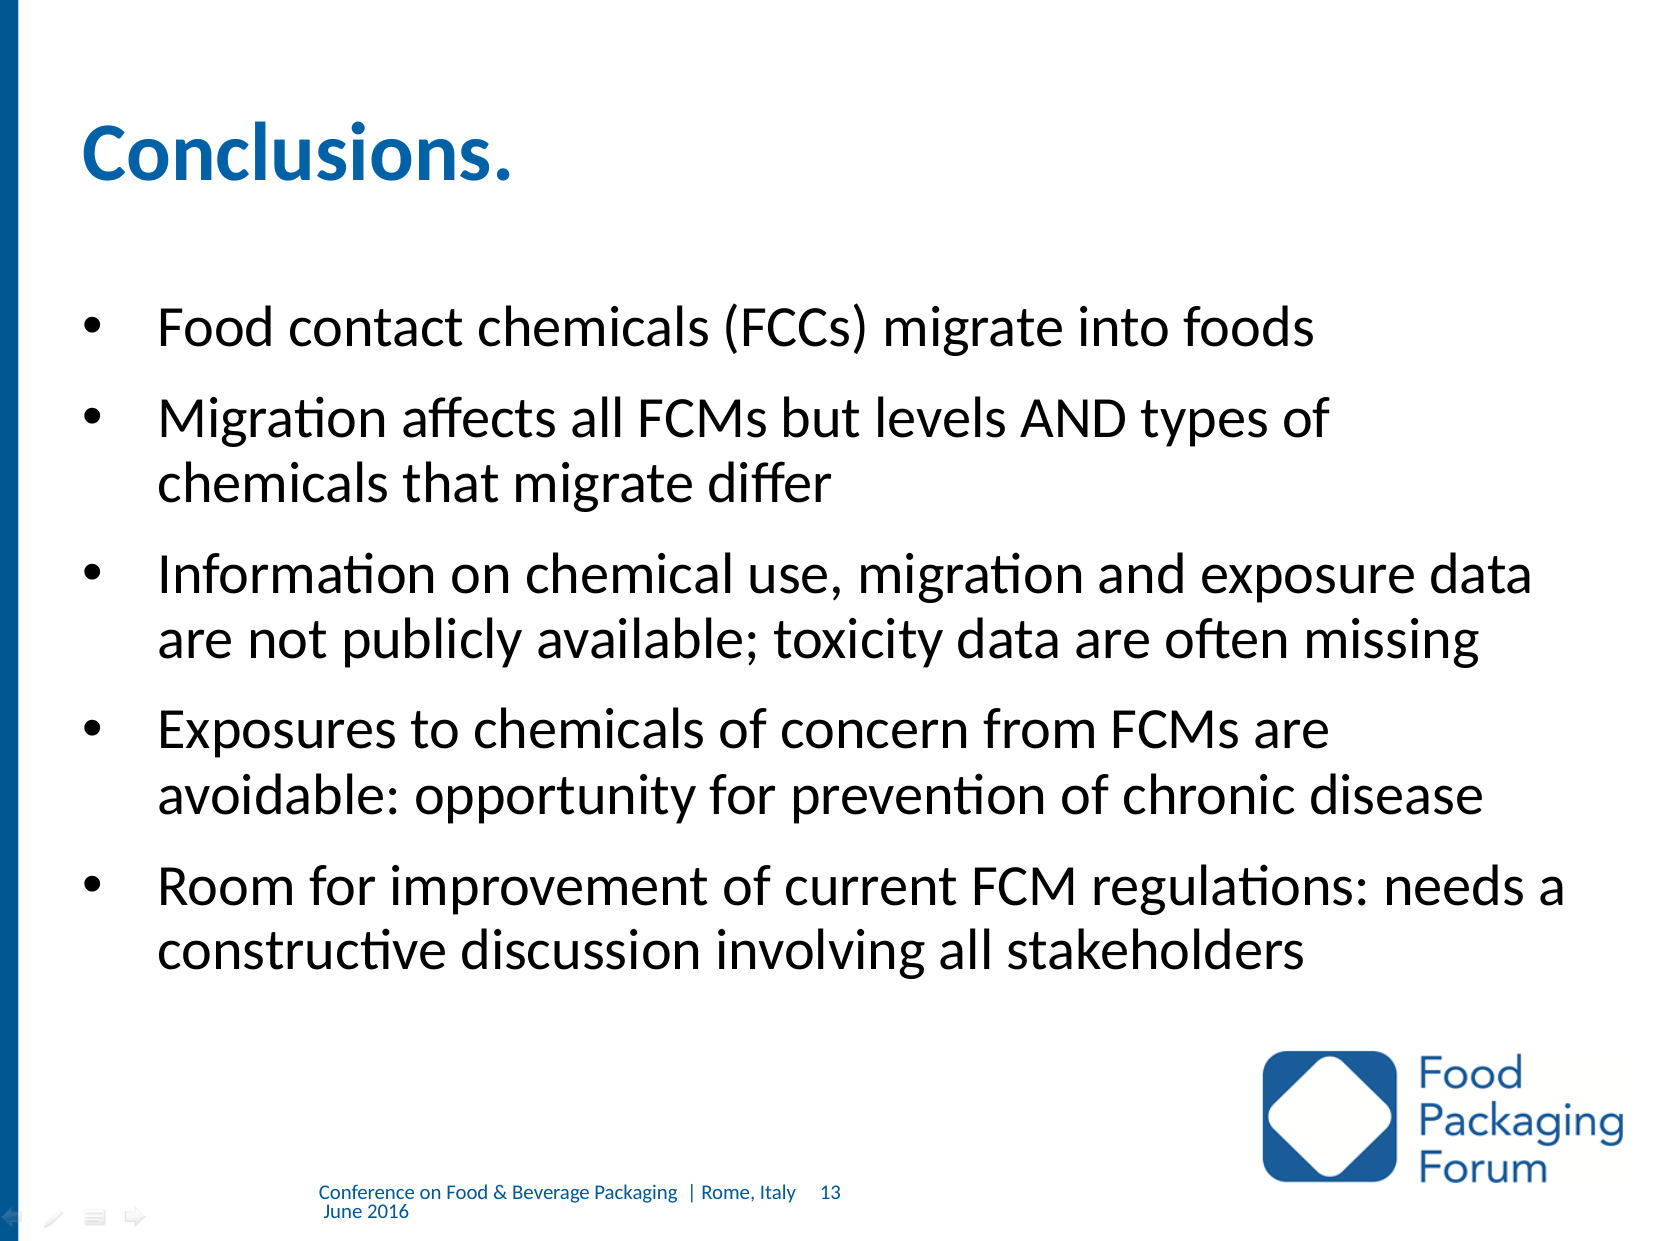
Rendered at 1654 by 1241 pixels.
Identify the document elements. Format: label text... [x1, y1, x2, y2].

footer Conference on Food & Beverage Packaging | Rome, Italy 13 June 2016 [319, 1180, 843, 1241]
list Food contact chemicals (FCCs) migrate into foods Migration affects all FCMs but levels AND types of chemicals that migrate differ Information on chemical use, migration and exposure data are not publicly available; toxicity data are often missing Exposures to chemicals of concern from FCMs are avoidable: opportunity for prevention of chronic disease Room for improvement of current FCM regulations: needs a constructive discussion involving all stakeholders [82, 290, 1571, 1010]
title Conclusions. [82, 49, 1571, 257]
picture [0, 0, 1654, 1241]
